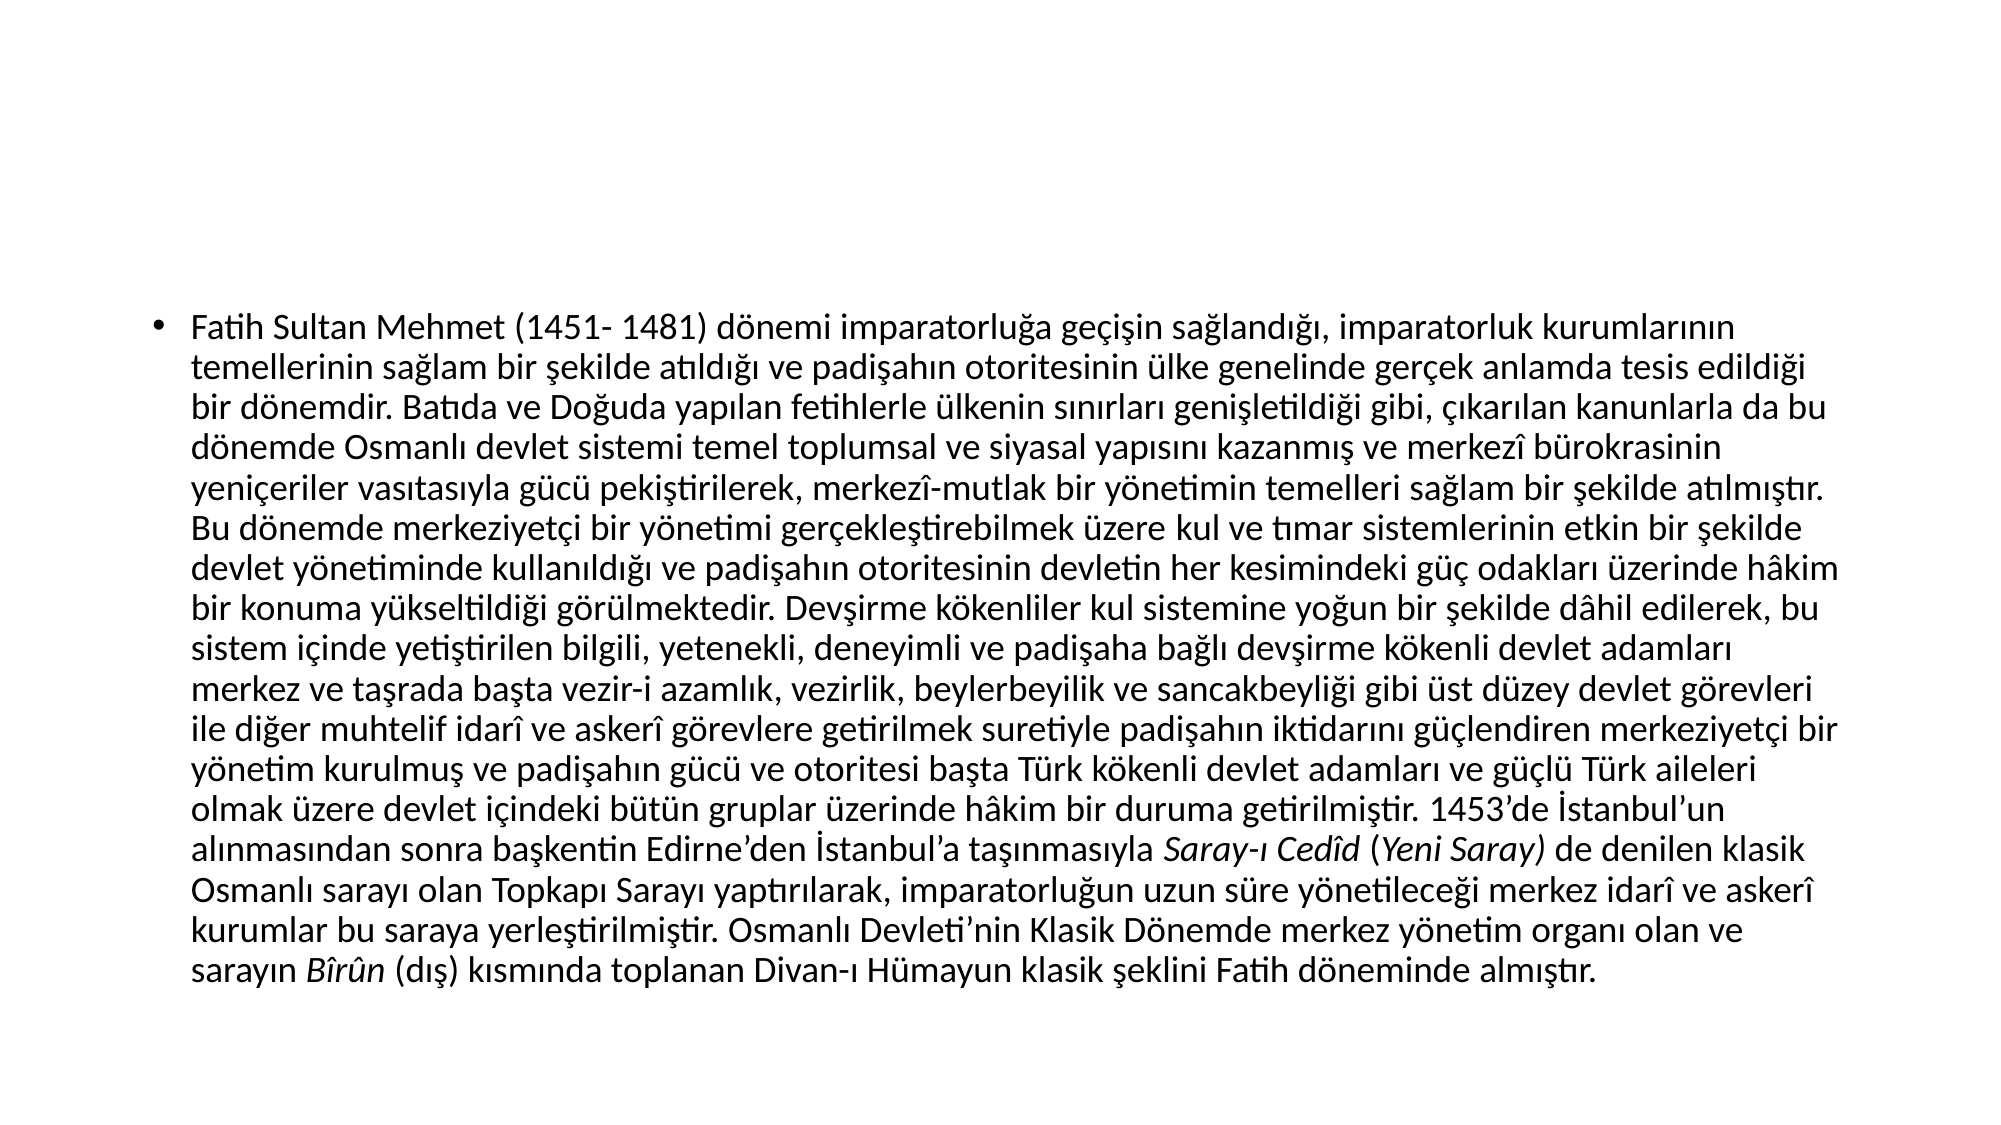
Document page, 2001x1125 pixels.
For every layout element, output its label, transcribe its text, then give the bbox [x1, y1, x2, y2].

list Fatih Sultan Mehmet (1451- 1481) dönemi imparatorluğa geçişin sağlandığı, imparatorluk kurumlarının temellerinin sağlam bir şekilde atıldığı ve padişahın otoritesinin ülke genelinde gerçek anlamda tesis edildiği bir dönemdir. Batıda ve Doğuda yapılan fetihlerle ülkenin sınırları genişletildiği gibi, çıkarılan kanunlarla da bu dönemde Osmanlı devlet sistemi temel toplumsal ve siyasal yapısını kazanmış ve merkezî bürokrasinin yeniçeriler vasıtasıyla gücü pekiştirilerek, merkezî-mutlak bir yönetimin temelleri sağlam bir şekilde atılmıştır. Bu dönemde merkeziyetçi bir yönetimi gerçekleştirebilmek üzere kul ve tımar sistemlerinin etkin bir şekilde devlet yönetiminde kullanıldığı ve padişahın otoritesinin devletin her kesimindeki güç odakları üzerinde hâkim bir konuma yükseltildiği görülmektedir. Devşirme kökenliler kul sistemine yoğun bir şekilde dâhil edilerek, bu sistem içinde yetiştirilen bilgili, yetenekli, deneyimli ve padişaha bağlı devşirme kökenli devlet adamları merkez ve taşrada başta vezir-i azamlık, vezirlik, beylerbeyilik ve sancakbeyliği gibi üst düzey devlet görevleri ile diğer muhtelif idarî ve askerî görevlere getirilmek suretiyle padişahın iktidarını güçlendiren merkeziyetçi bir yönetim kurulmuş ve padişahın gücü ve otoritesi başta Türk kökenli devlet adamları ve güçlü Türk aileleri olmak üzere devlet içindeki bütün gruplar üzerinde hâkim bir duruma getirilmiştir. 1453’de İstanbul’un alınmasından sonra başkentin Edirne’den İstanbul’a taşınmasıyla Saray-ı Cedîd (Yeni Saray) de denilen klasik Osmanlı sarayı olan Topkapı Sarayı yaptırılarak, imparatorluğun uzun süre yönetileceği merkez idarî ve askerî kurumlar bu saraya yerleştirilmiştir. Osmanlı Devleti’nin Klasik Dönemde merkez yönetim organı olan ve sarayın Bîrûn (dış) kısmında toplanan Divan-ı Hümayun klasik şeklini Fatih döneminde almıştır. [137, 299, 1863, 1014]
